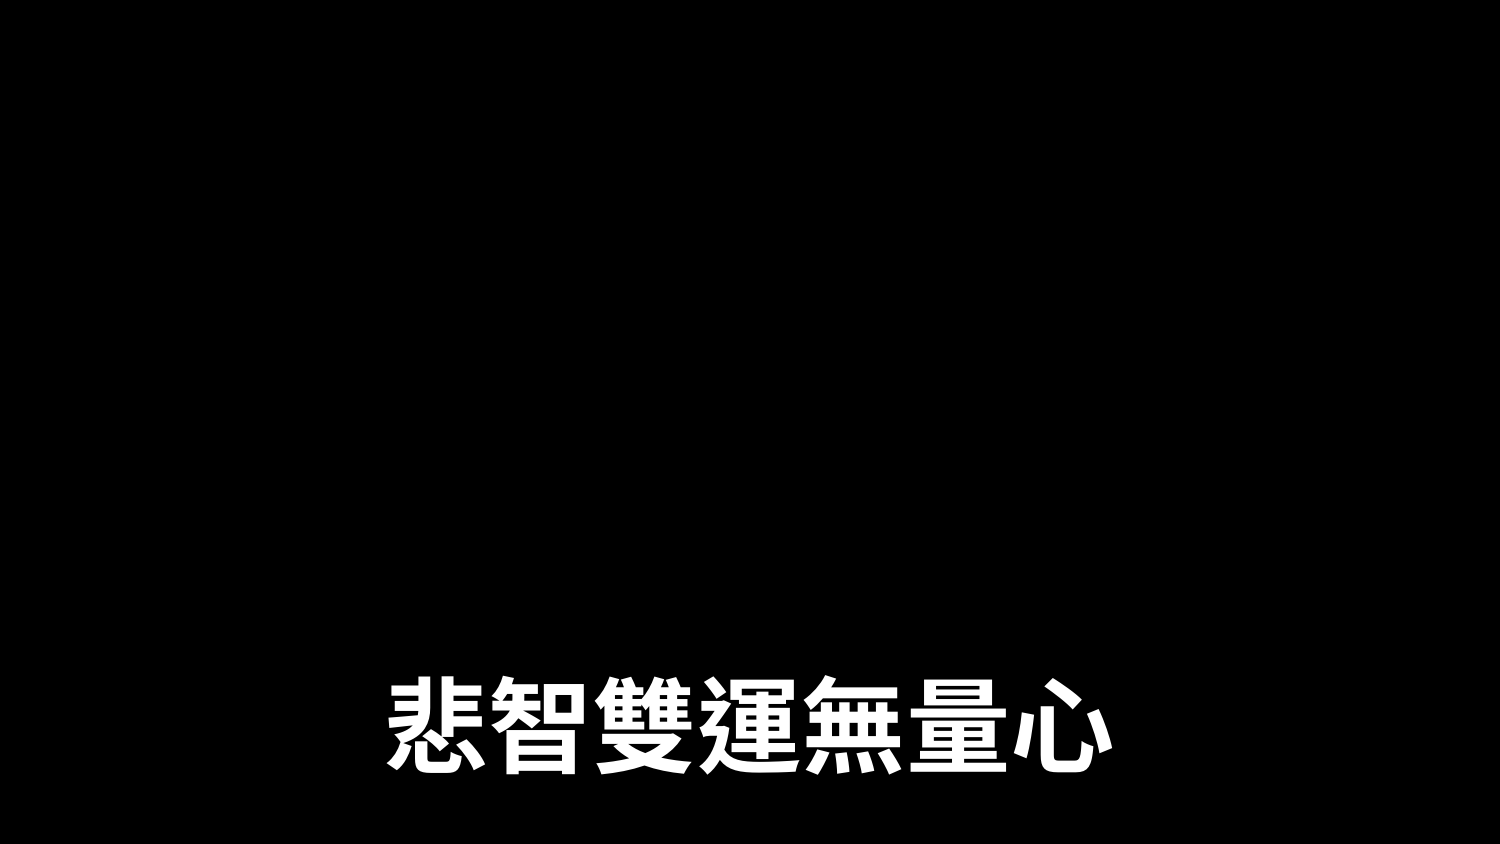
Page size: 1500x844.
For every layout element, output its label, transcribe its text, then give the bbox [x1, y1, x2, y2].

title 悲智雙運無量心 [75, 653, 1425, 794]
